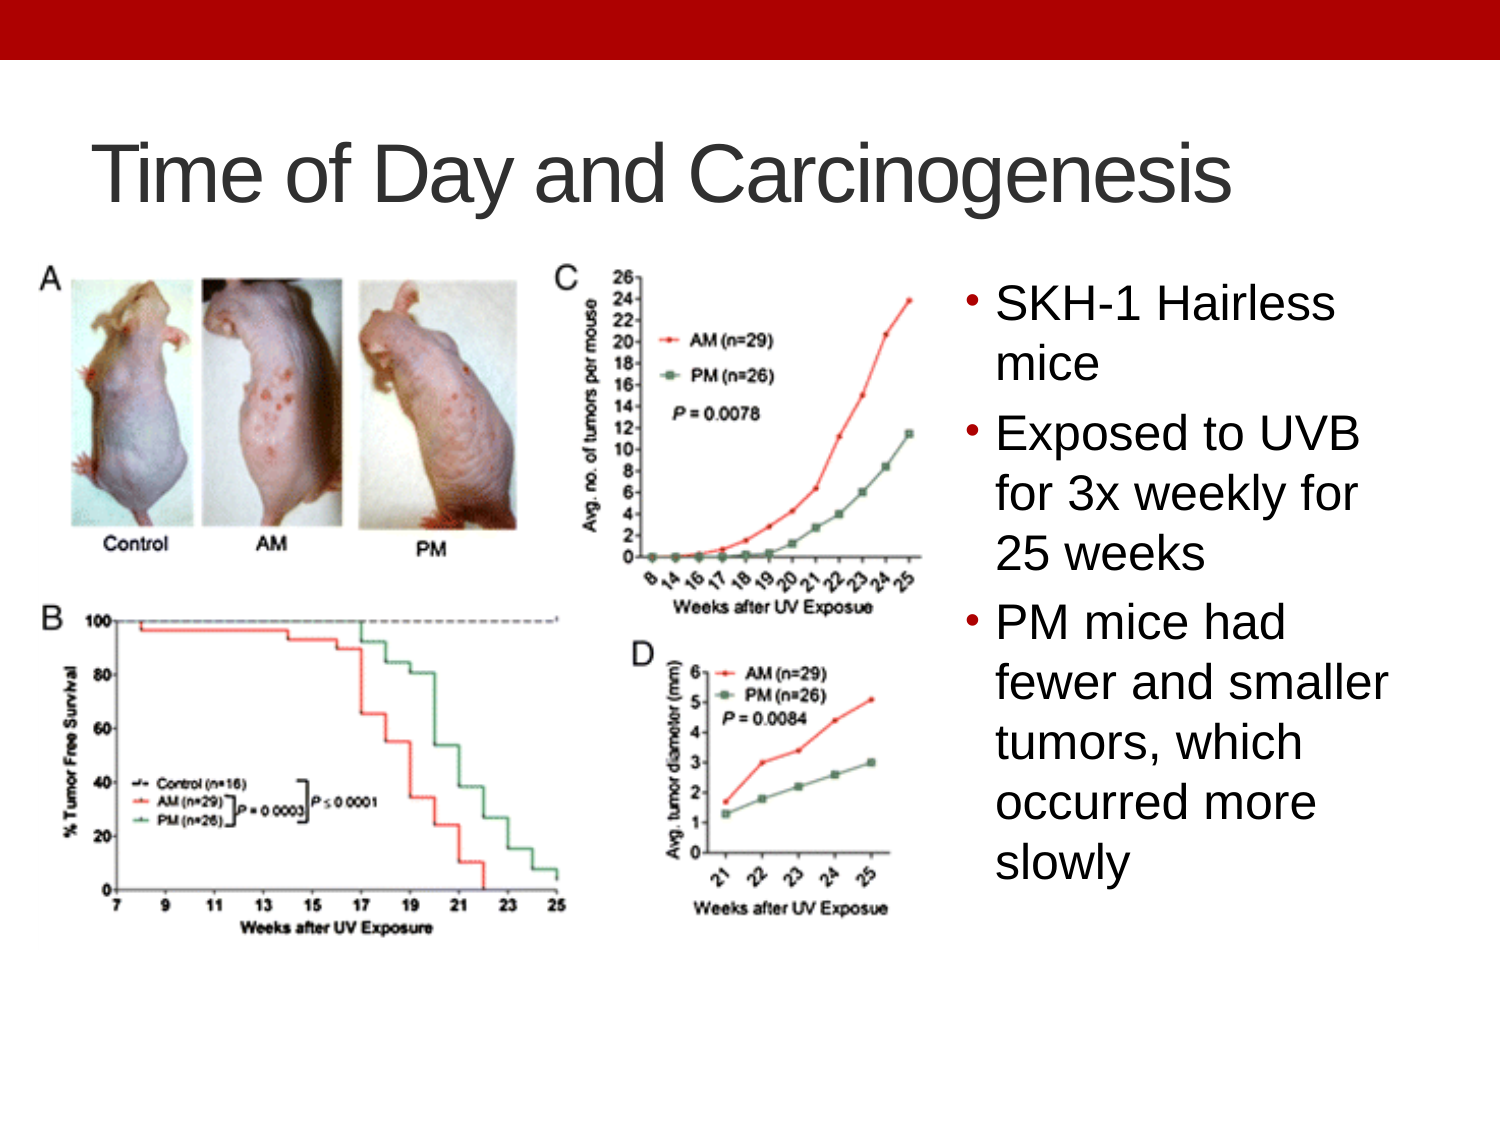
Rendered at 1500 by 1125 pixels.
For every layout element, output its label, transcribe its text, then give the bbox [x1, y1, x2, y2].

picture [37, 262, 933, 951]
list SKH-1 Hairless mice Exposed to UVB for 3x weekly for 25 weeks PM mice had fewer and smaller tumors, which occurred more slowly [950, 262, 1425, 1005]
title Time of Day and Carcinogenesis [75, 87, 1425, 250]
